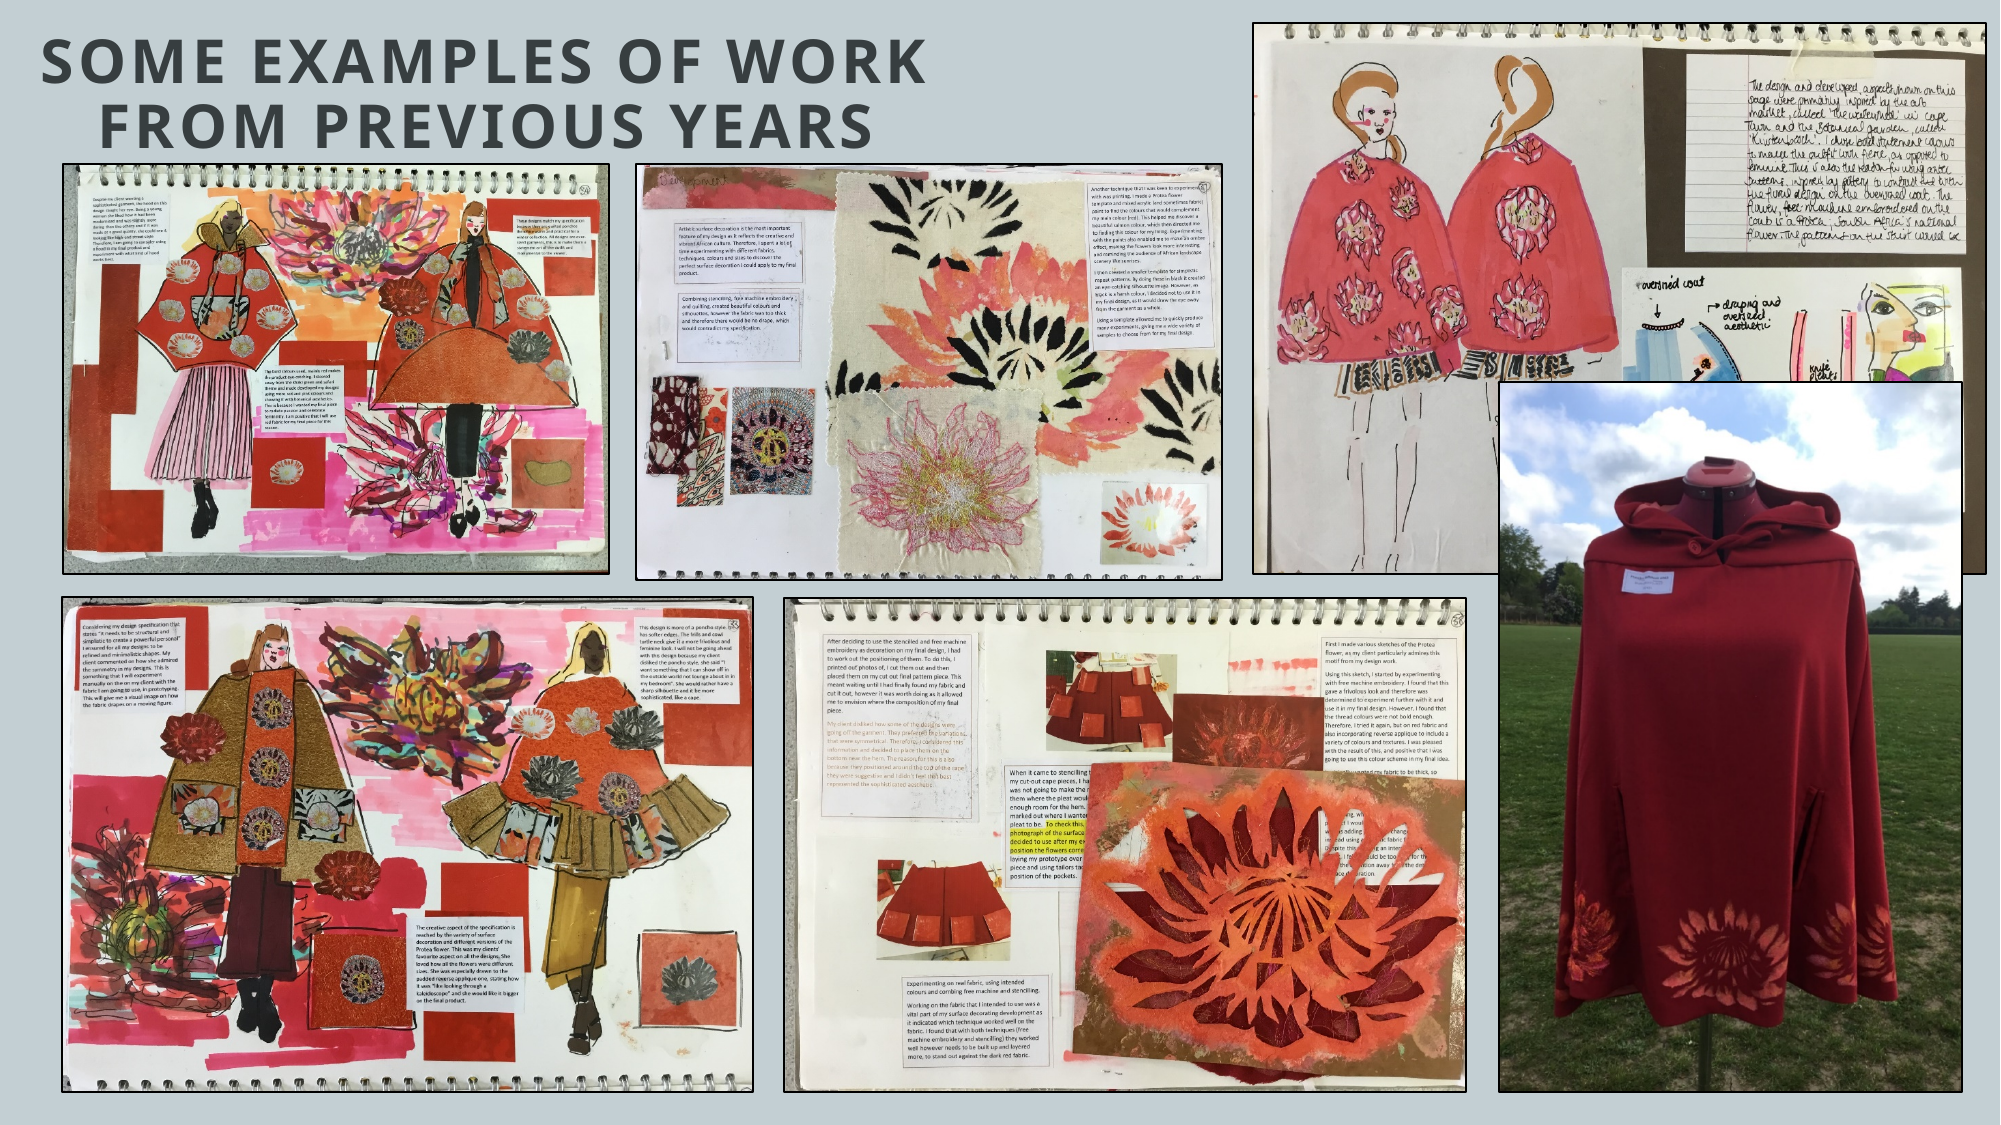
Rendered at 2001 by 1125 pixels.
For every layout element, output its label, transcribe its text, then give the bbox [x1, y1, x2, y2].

text_box Some examples of Work from previous years [0, 0, 972, 193]
picture [785, 24, 2000, 1092]
picture [63, 164, 608, 573]
picture [636, 164, 1222, 580]
picture [63, 598, 752, 1092]
